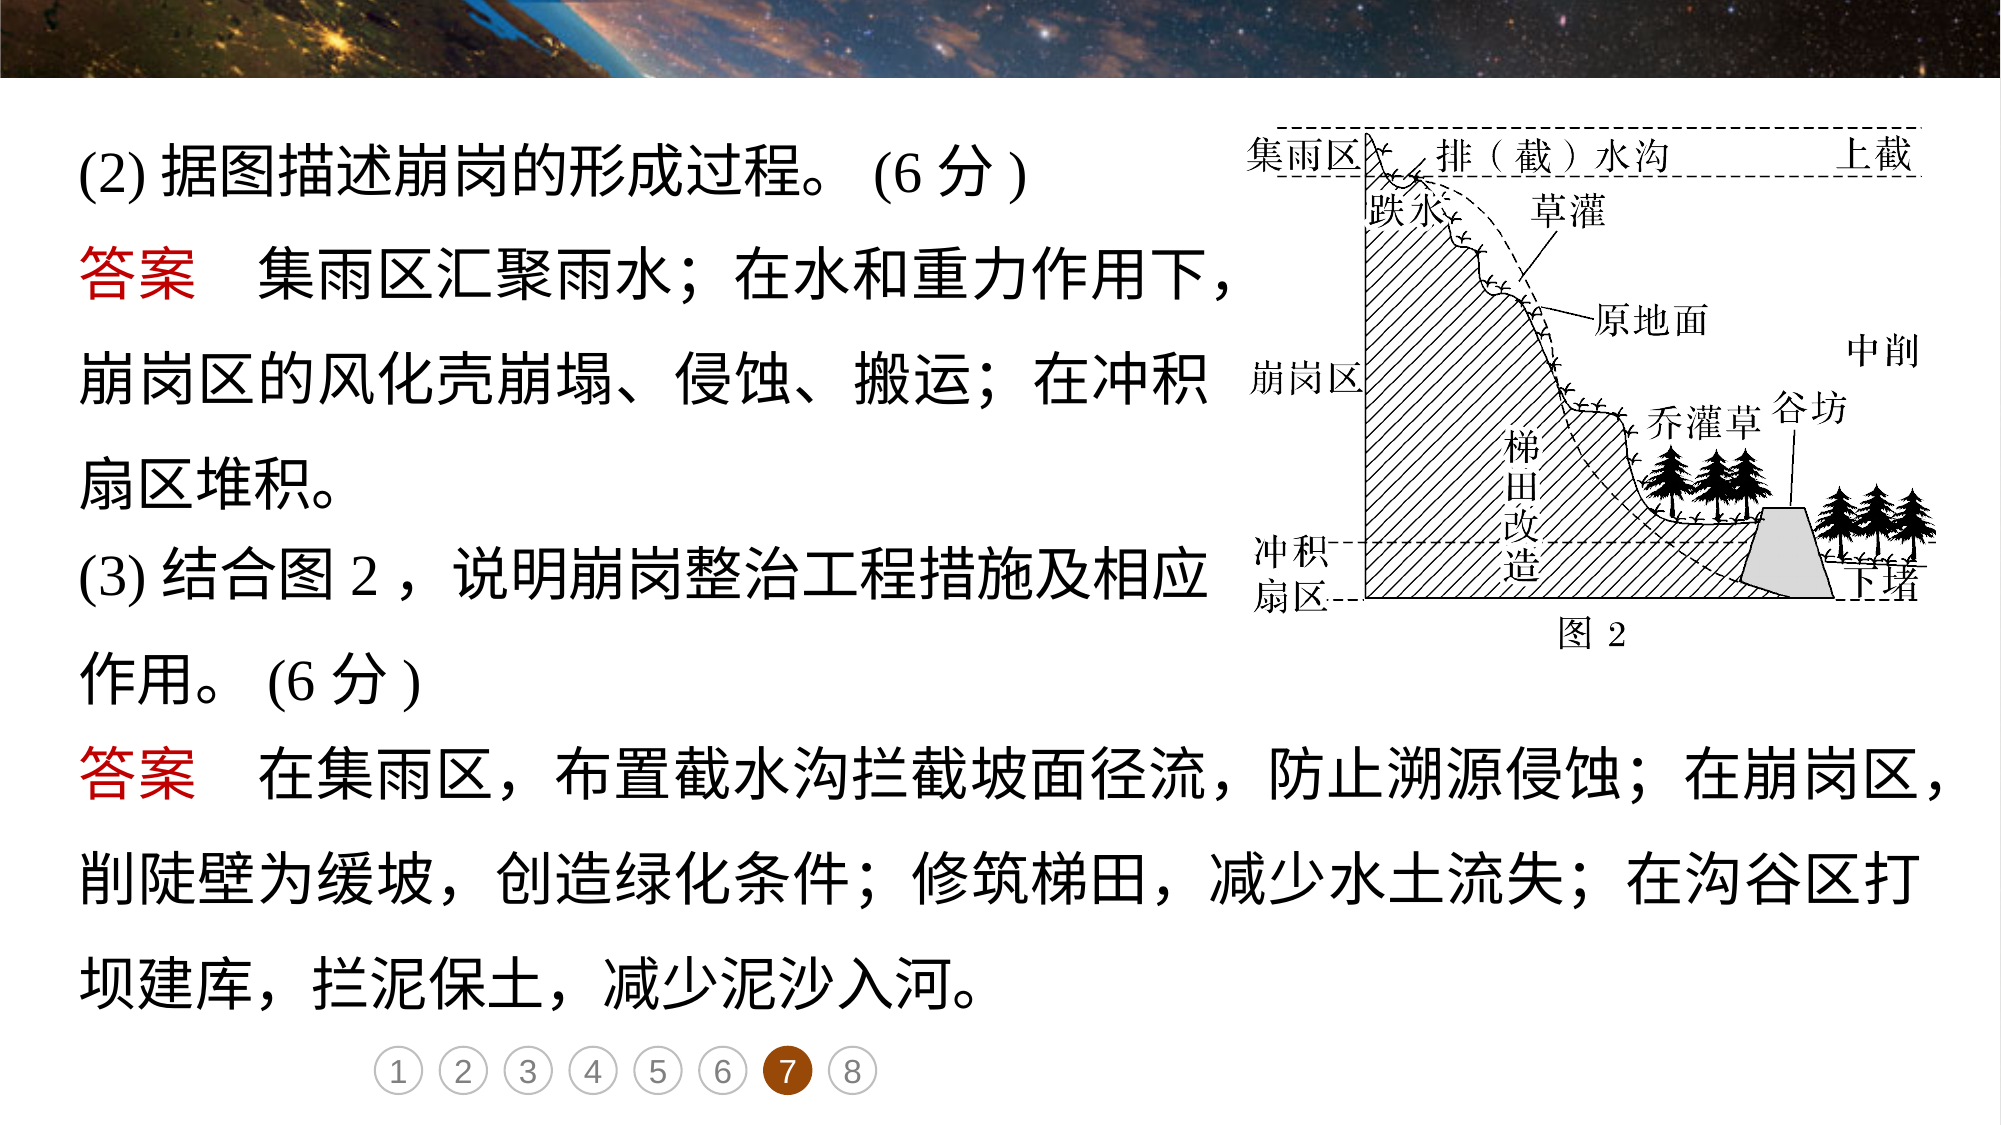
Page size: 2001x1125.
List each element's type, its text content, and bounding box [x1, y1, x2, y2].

text_box 答案 在集雨区，布置截水沟拦截坡面径流，防止溯源侵蚀；在崩岗区，削陡壁为缓坡，创造绿化条件；修筑梯田，减少水土流失；在沟谷区打坝建库，拦泥保土，减少泥沙入河。 [63, 694, 1936, 1025]
text_box 1 [374, 1046, 423, 1094]
text_box 答案 集雨区汇聚雨水；在水和重力作用下，崩岗区的风化壳崩塌、侵蚀、搬运；在冲积扇区堆积。 [63, 194, 1225, 494]
text_box (2)据图描述崩岗的形成过程。(6分) [63, 91, 1225, 194]
text_box 3 [504, 1046, 552, 1094]
text_box 4 [569, 1046, 617, 1094]
text_box 5 [634, 1046, 682, 1094]
text_box 7 [764, 1046, 812, 1094]
text_box 6 [699, 1046, 747, 1094]
picture [1245, 115, 1936, 653]
text_box 8 [828, 1046, 877, 1094]
picture [0, 0, 2001, 1125]
text_box (3)结合图2，说明崩岗整治工程措施及相应作用。(6分) [63, 494, 1225, 694]
text_box 2 [439, 1046, 487, 1094]
